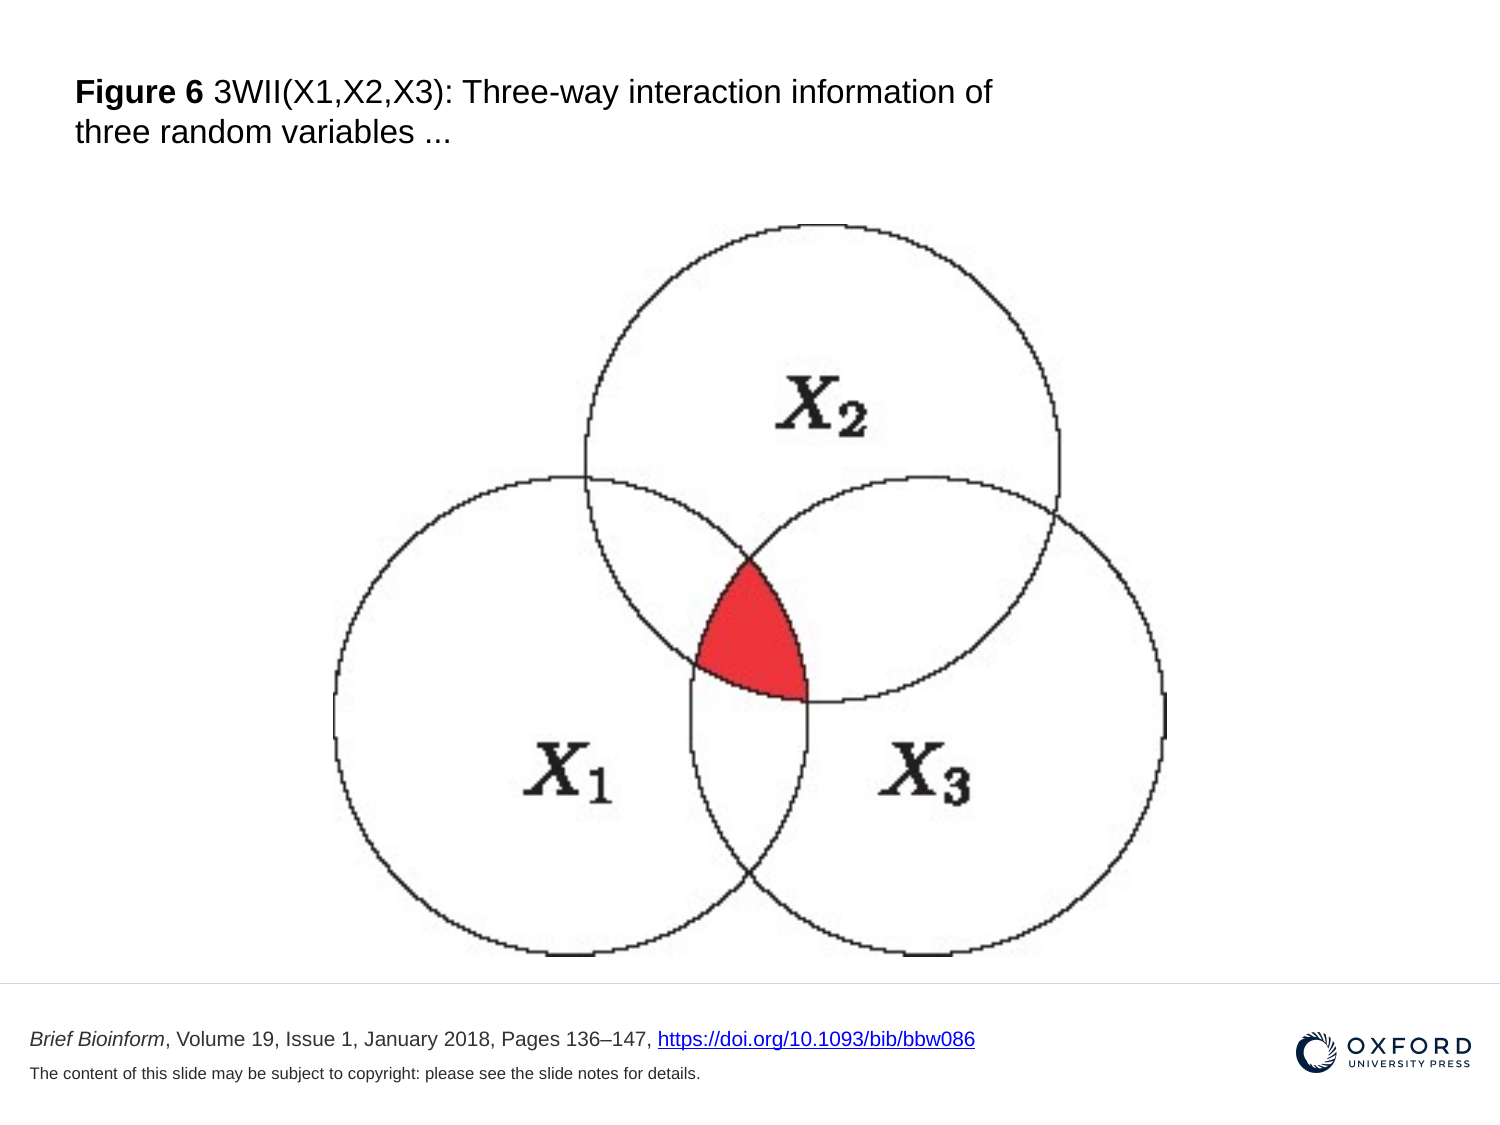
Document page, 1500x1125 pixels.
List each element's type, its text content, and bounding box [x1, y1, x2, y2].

footer Brief Bioinform, Volume 19, Issue 1, January 2018, Pages 136–147, https://doi.org/10.1093/bib/bbw086 The content of this slide may be subject to copyright: please see the slide notes for details. [0, 983, 1260, 1125]
picture [1296, 1032, 1471, 1073]
title Figure 6 3WII(X1,X2,X3): Three-way interaction information of three random variables ... [75, 69, 1078, 171]
picture [333, 224, 1167, 957]
